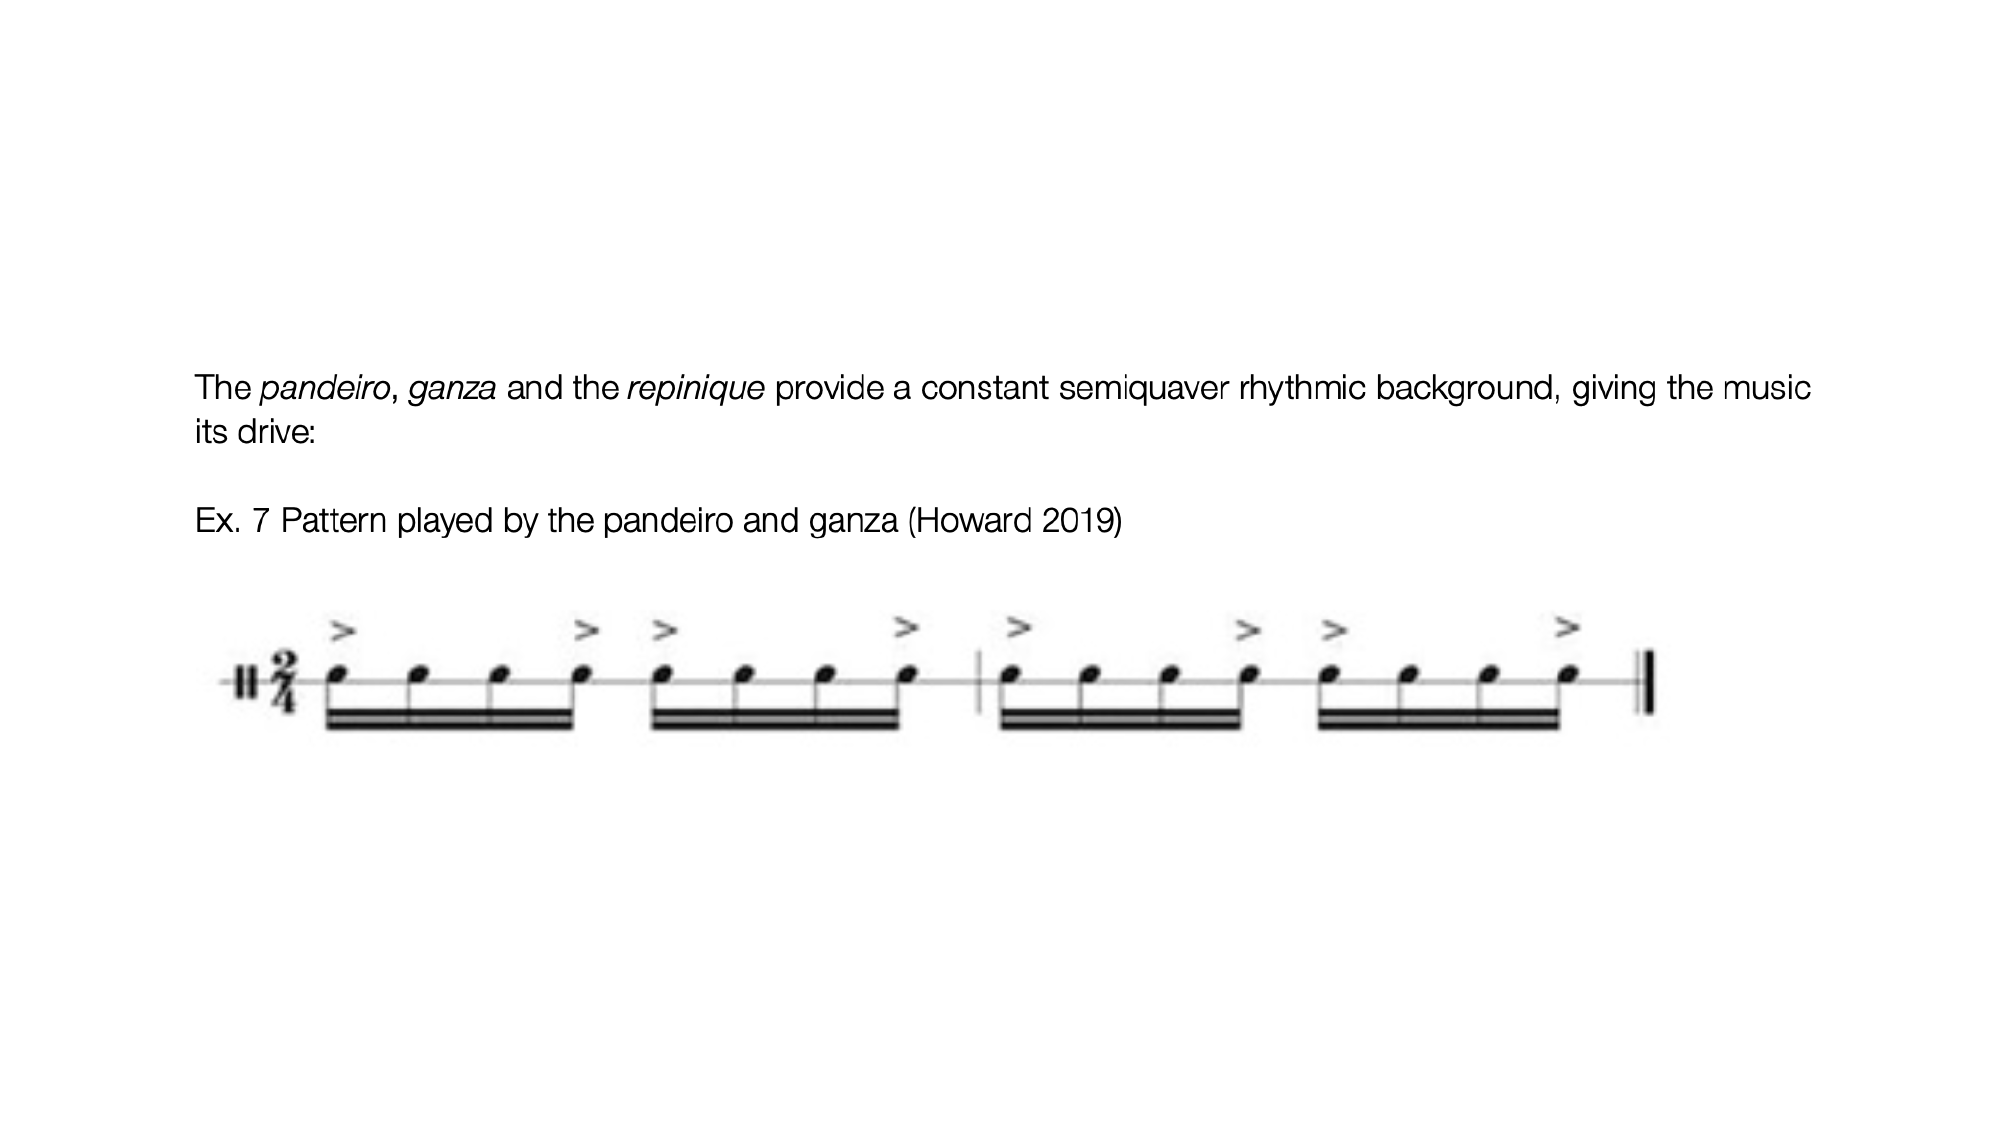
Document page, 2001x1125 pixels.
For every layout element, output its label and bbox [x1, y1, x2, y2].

list [167, 317, 1893, 808]
